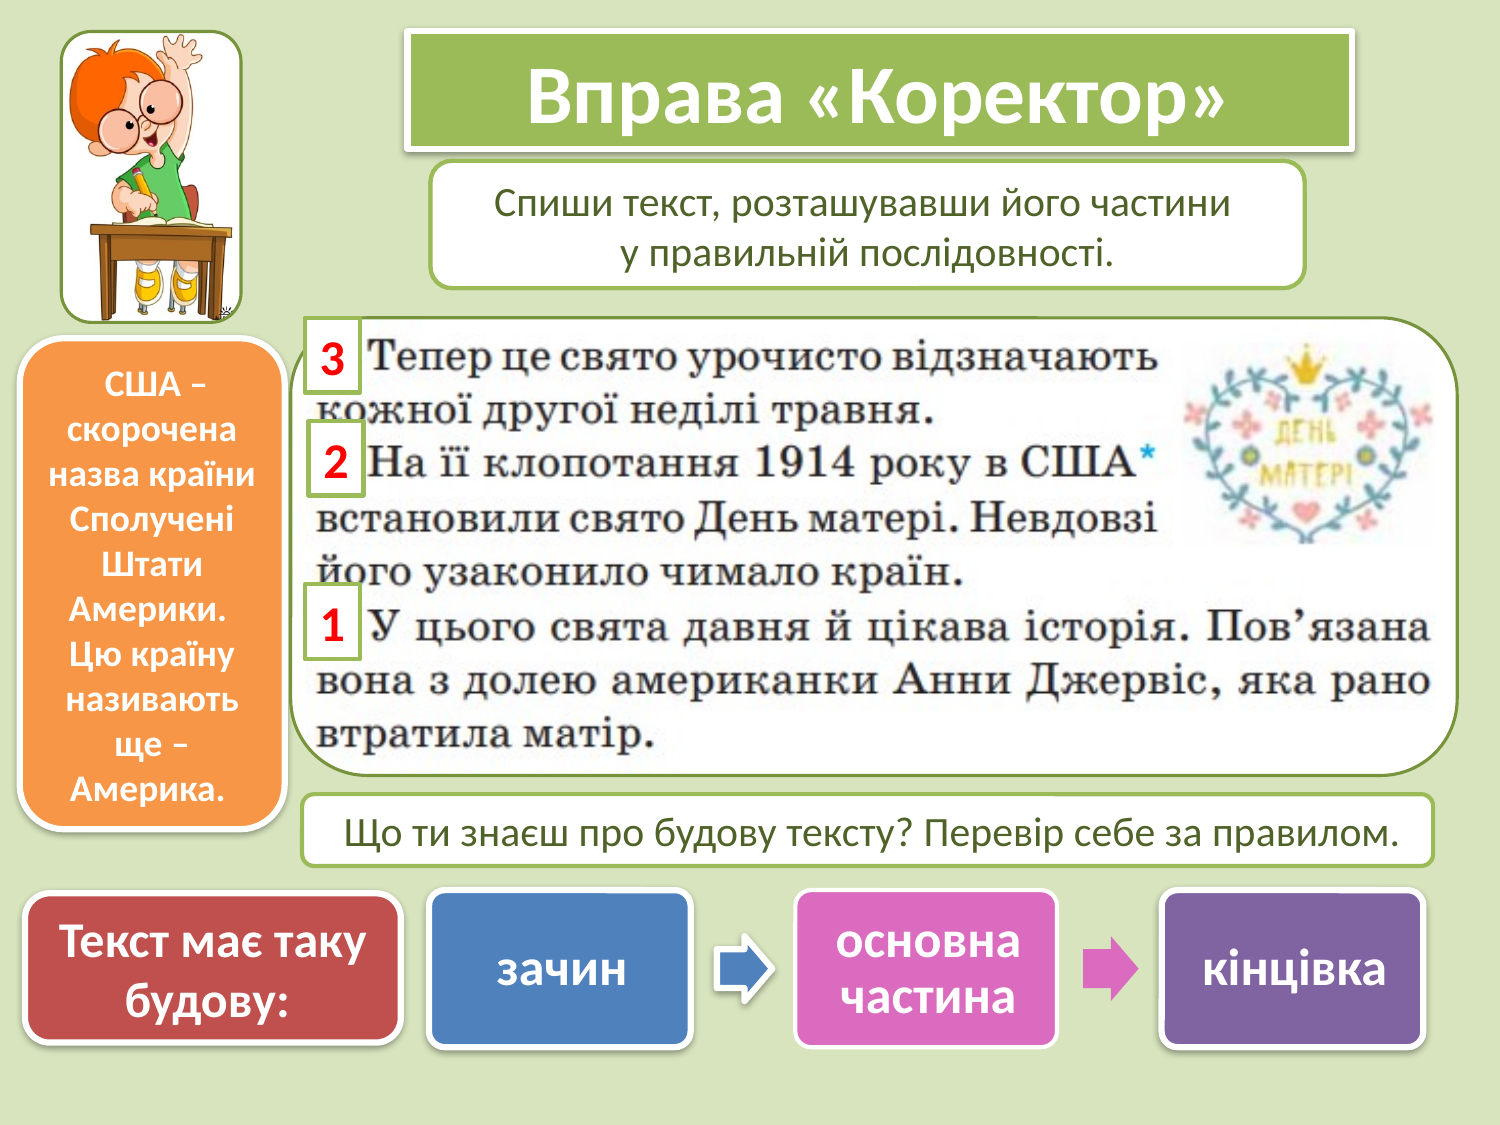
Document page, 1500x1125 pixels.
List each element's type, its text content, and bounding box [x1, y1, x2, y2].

text_box Текст має таку будову: [21, 890, 404, 1046]
picture [61, 31, 242, 323]
text_box Що ти знаєш про будову тексту? Перевір себе за правилом. [299, 792, 1436, 869]
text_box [427, 864, 1425, 1073]
text_box Спиши текст, розташувавши його частини у правильній послідовності. [428, 158, 1307, 291]
text_box США – скорочена назва країни Сполучені Штати Америки. Цю країну називають ще – Америка. [16, 335, 288, 833]
title Вправа «Коректор» [404, 28, 1355, 152]
picture [290, 317, 1458, 776]
